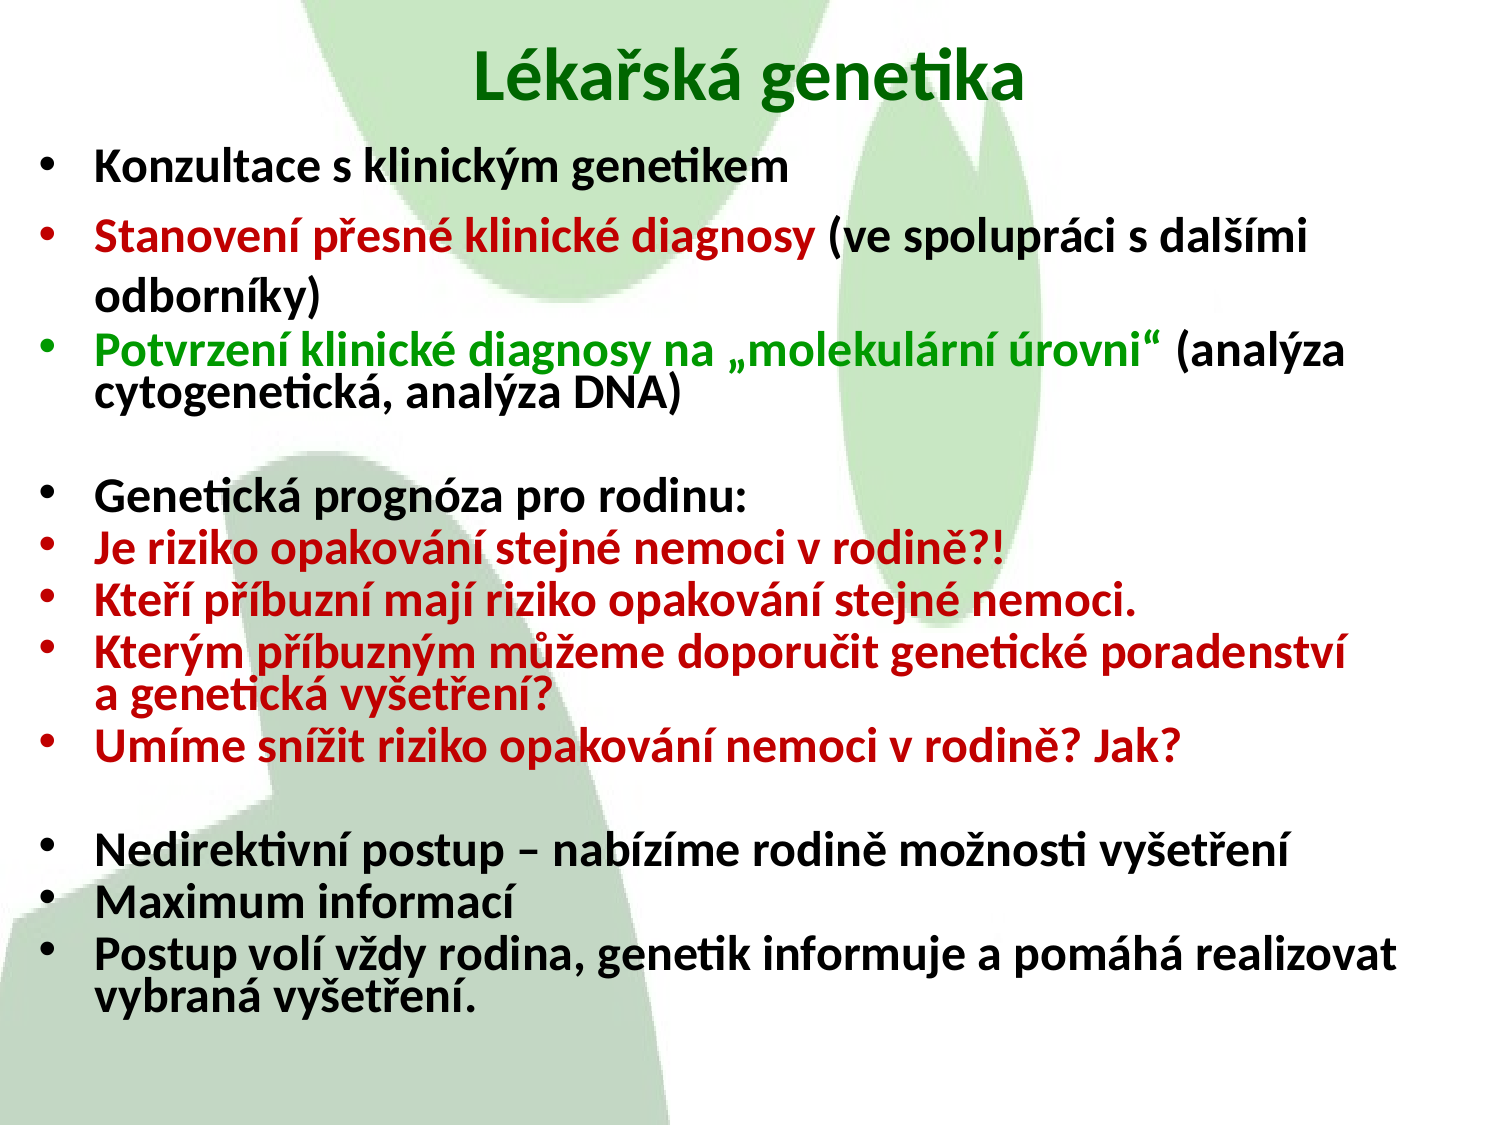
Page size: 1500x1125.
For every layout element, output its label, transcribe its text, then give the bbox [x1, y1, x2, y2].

list Konzultace s klinickým genetikem Stanovení přesné klinické diagnosy (ve spolupráci s dalšími odborníky) Potvrzení klinické diagnosy na „molekulární úrovni“ (analýza cytogenetická, analýza DNA) Genetická prognóza pro rodinu: Je riziko opakování stejné nemoci v rodině?! Kteří příbuzní mají riziko opakování stejné nemoci. Kterým příbuzným můžeme doporučit genetické poradenství a genetická vyšetření? Umíme snížit riziko opakování nemoci v rodině? Jak? Nedirektivní postup – nabízíme rodině možnosti vyšetření Maximum informací Postup volí vždy rodina, genetik informuje a pomáhá realizovat vybraná vyšetření. [23, 125, 1477, 1091]
title Lékařská genetika [0, 0, 1500, 141]
